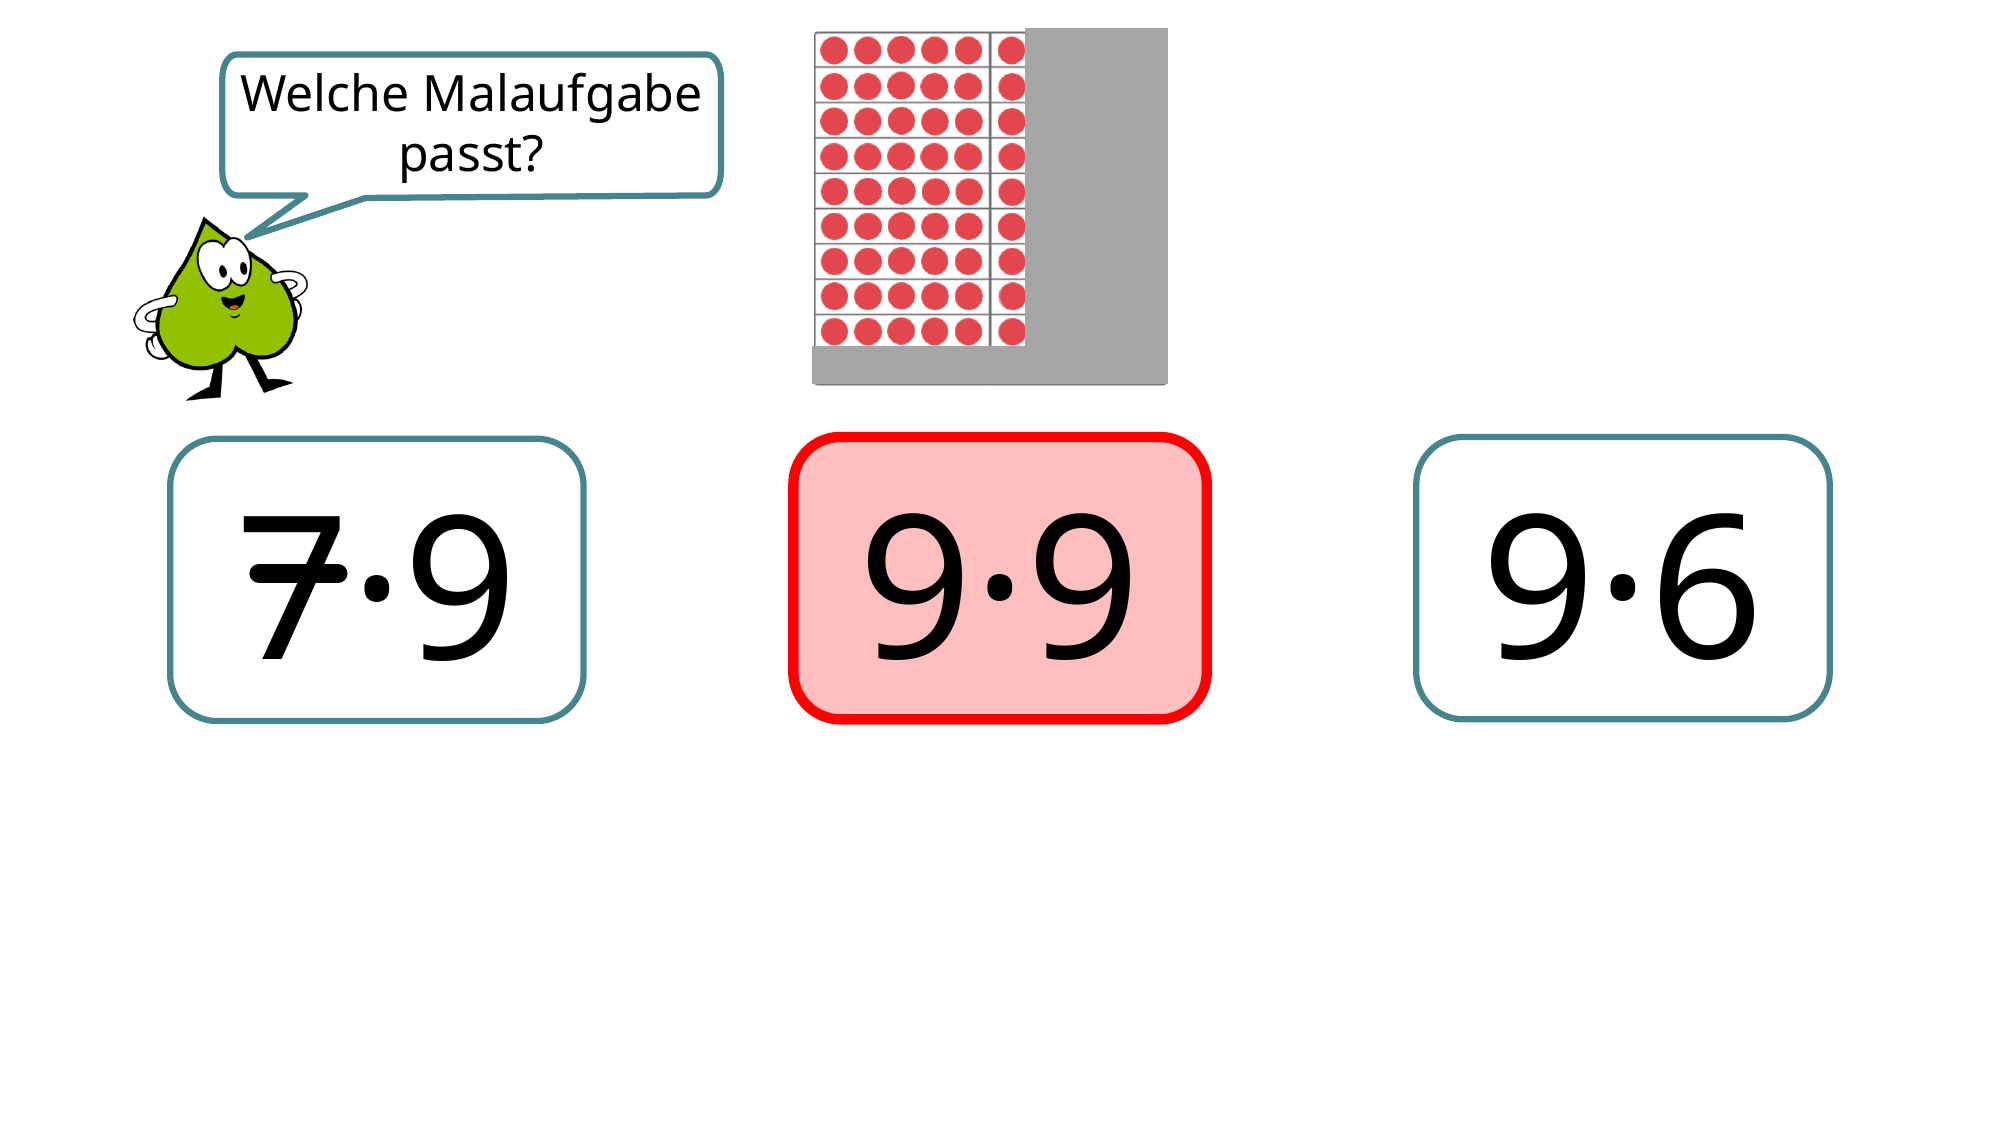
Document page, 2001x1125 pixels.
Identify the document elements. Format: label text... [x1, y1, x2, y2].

picture [812, 29, 1168, 389]
text_box 7·9 [169, 437, 585, 723]
text_box 9·6 [1416, 436, 1830, 720]
picture [133, 216, 308, 401]
text_box 9·9 [793, 436, 1207, 720]
text_box Welche Malaufgabe passt? [222, 54, 721, 218]
